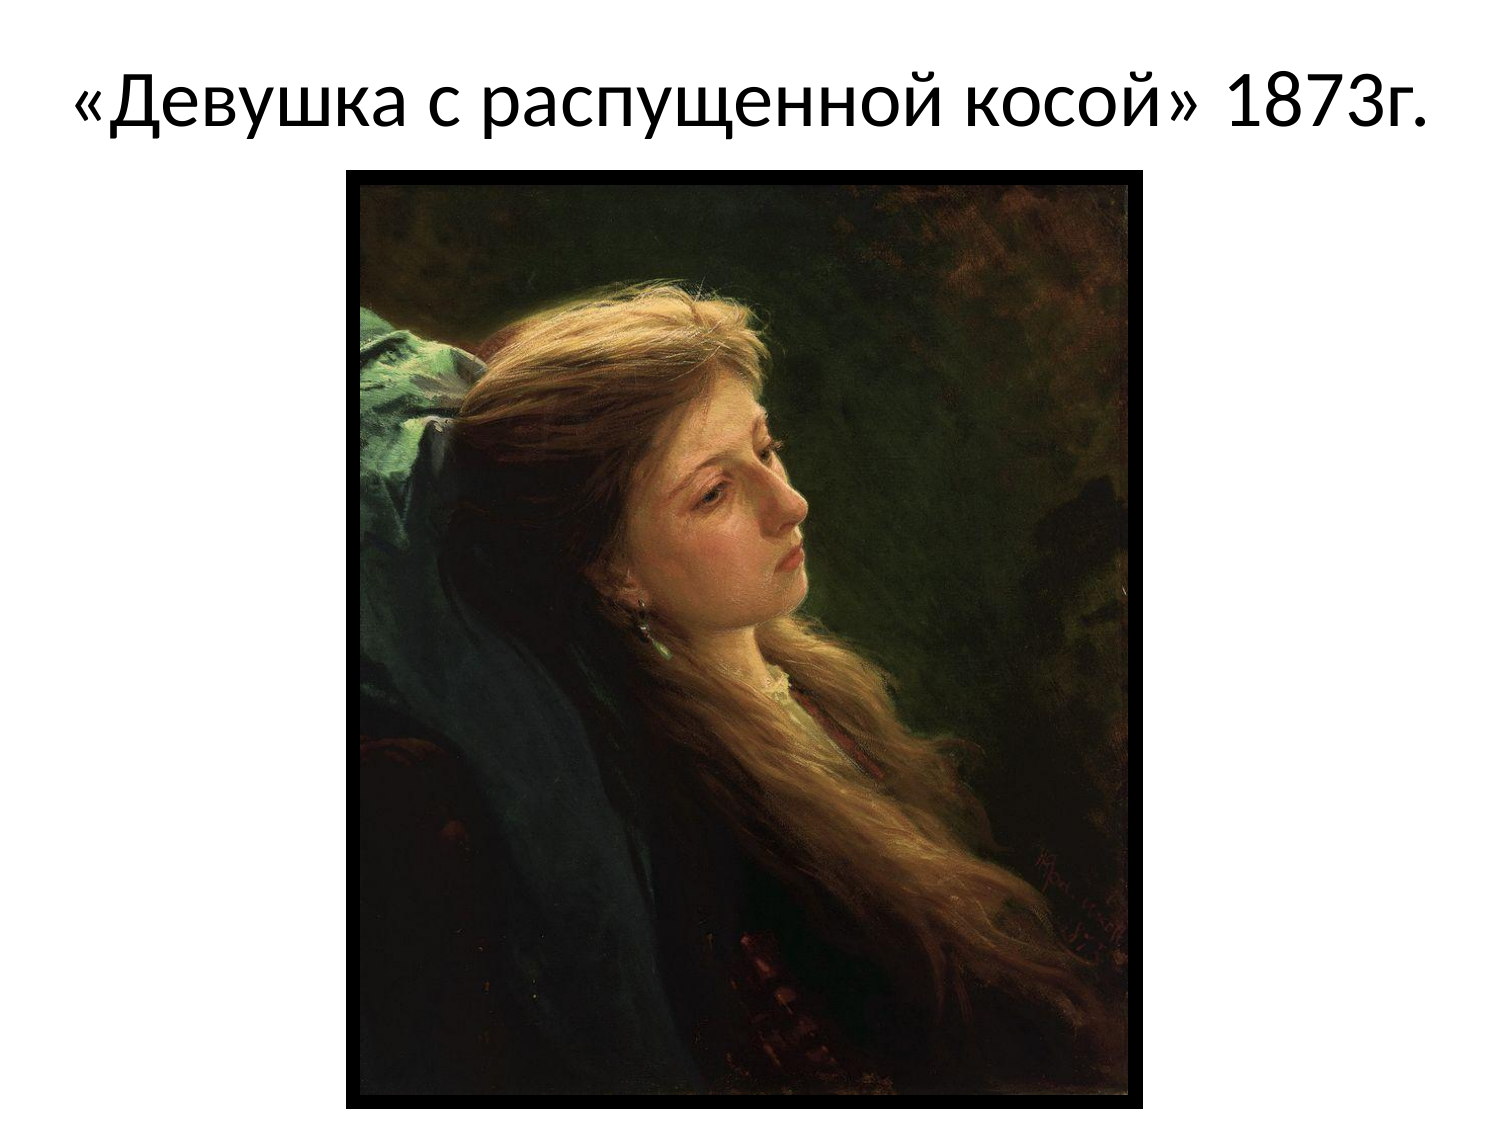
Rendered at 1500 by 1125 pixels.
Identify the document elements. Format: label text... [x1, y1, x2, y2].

title «Девушка с распущенной косой» 1873г. [0, 0, 1500, 188]
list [359, 184, 1129, 1096]
